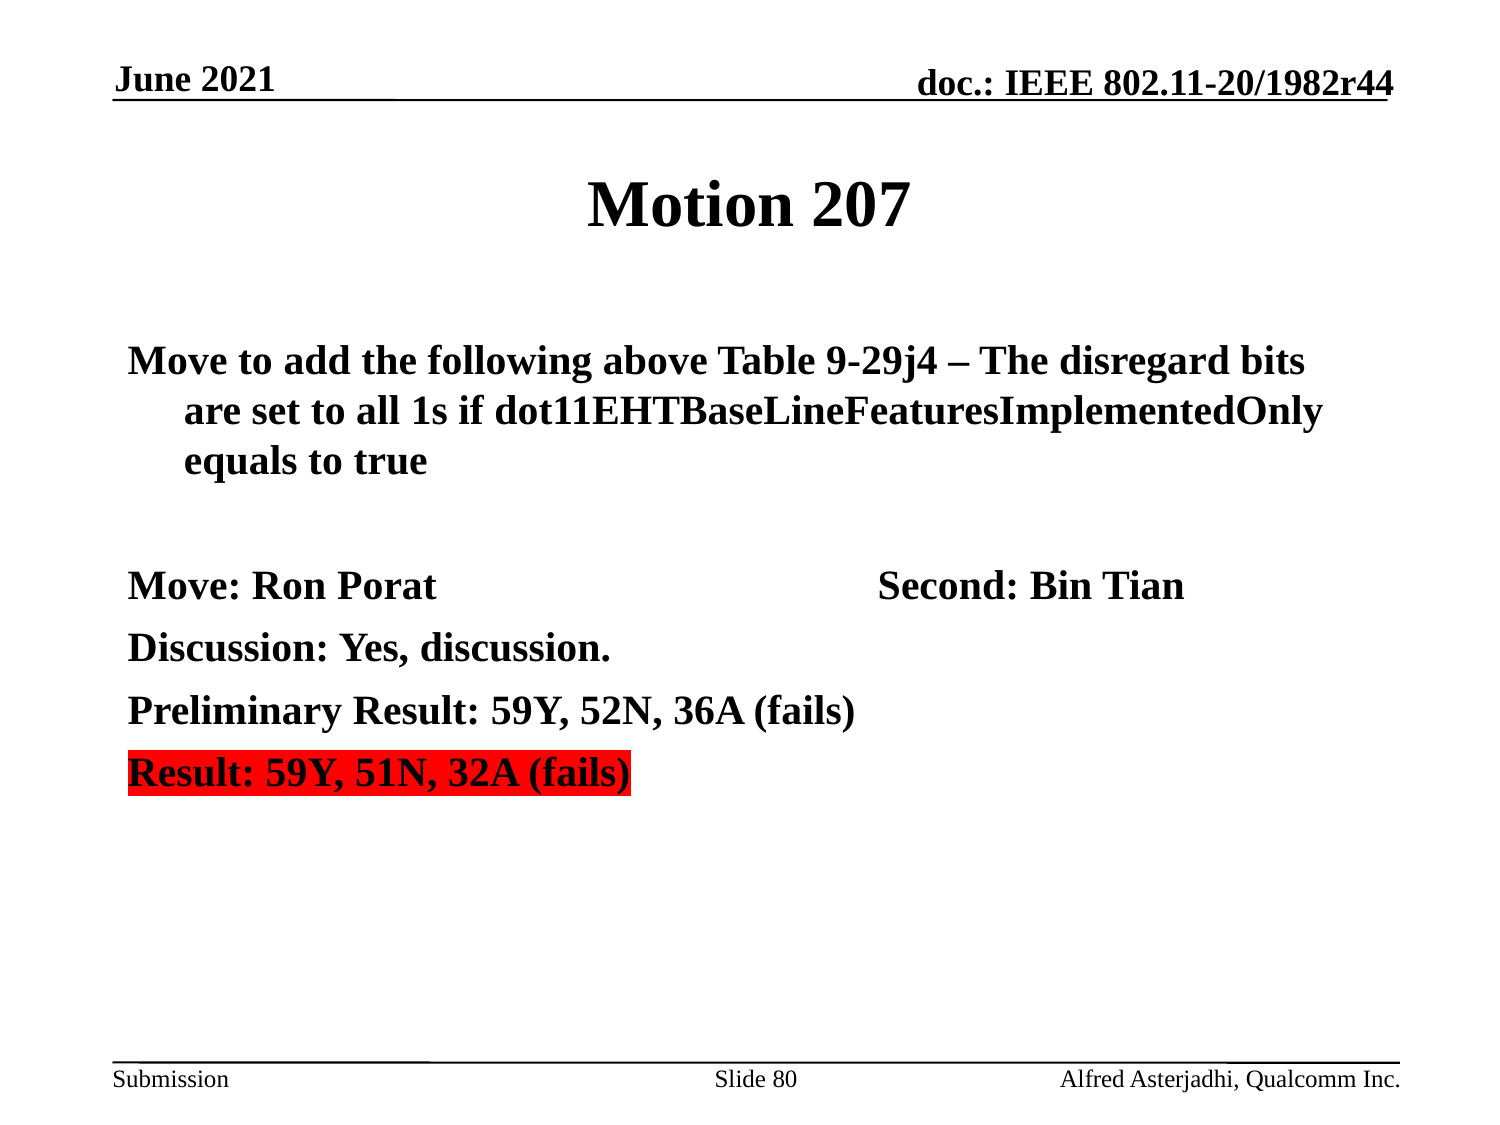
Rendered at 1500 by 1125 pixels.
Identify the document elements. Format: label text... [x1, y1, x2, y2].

footer Alfred Asterjadhi, Qualcomm Inc. [878, 1061, 1402, 1093]
list Move to add the following above Table 9-29j4 – The disregard bits are set to all 1s if dot11EHTBaseLineFeaturesImplementedOnly equals to true Move: Ron Porat Second: Bin Tian Discussion: Yes, discussion. Preliminary Result: 59Y, 52N, 36A (fails) Result: 59Y, 51N, 32A (fails) [112, 324, 1388, 1000]
slide_number Slide 80 [712, 1061, 800, 1123]
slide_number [114, 54, 423, 100]
title Motion 207 [112, 112, 1388, 288]
